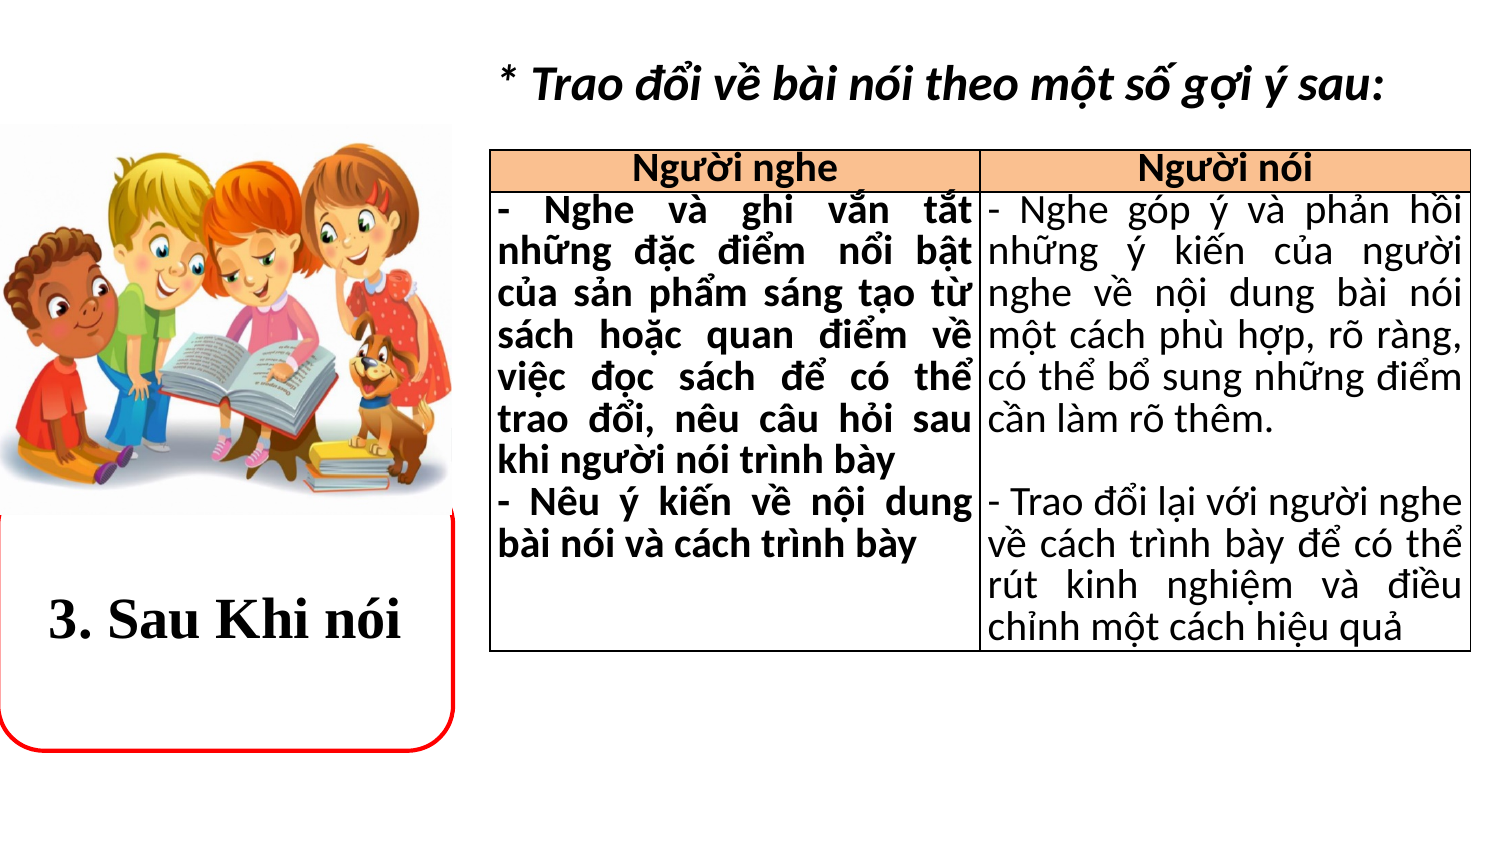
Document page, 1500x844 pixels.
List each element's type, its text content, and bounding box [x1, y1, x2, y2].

table_header Người nói [981, 151, 1470, 191]
text_box 3. Sau Khi nói [0, 517, 456, 753]
picture [0, 123, 452, 515]
table_header Người nghe [491, 151, 979, 191]
table_cell - Nghe góp ý và phản hồi những ý kiến của người nghe về nội dung bài nói một cách phù hợp, rõ ràng, có thể bổ sung những điểm cần làm rõ thêm. - Trao đổi lại với người nghe về cách trình bày để có thể rút kinh nghiệm và điều chỉnh một cách hiệu quả [981, 193, 1470, 650]
text_box * Trao đổi về bài nói theo một số gợi ý sau: [479, 43, 1400, 119]
table_cell - Nghe và ghi vắn tắt những đặc điểm nổi bật của sản phẩm sáng tạo từ sách hoặc quan điểm về việc đọc sách để có thể trao đổi, nêu câu hỏi sau khi người nói trình bày - Nêu ý kiến về nội dung bài nói và cách trình bày [491, 193, 979, 650]
